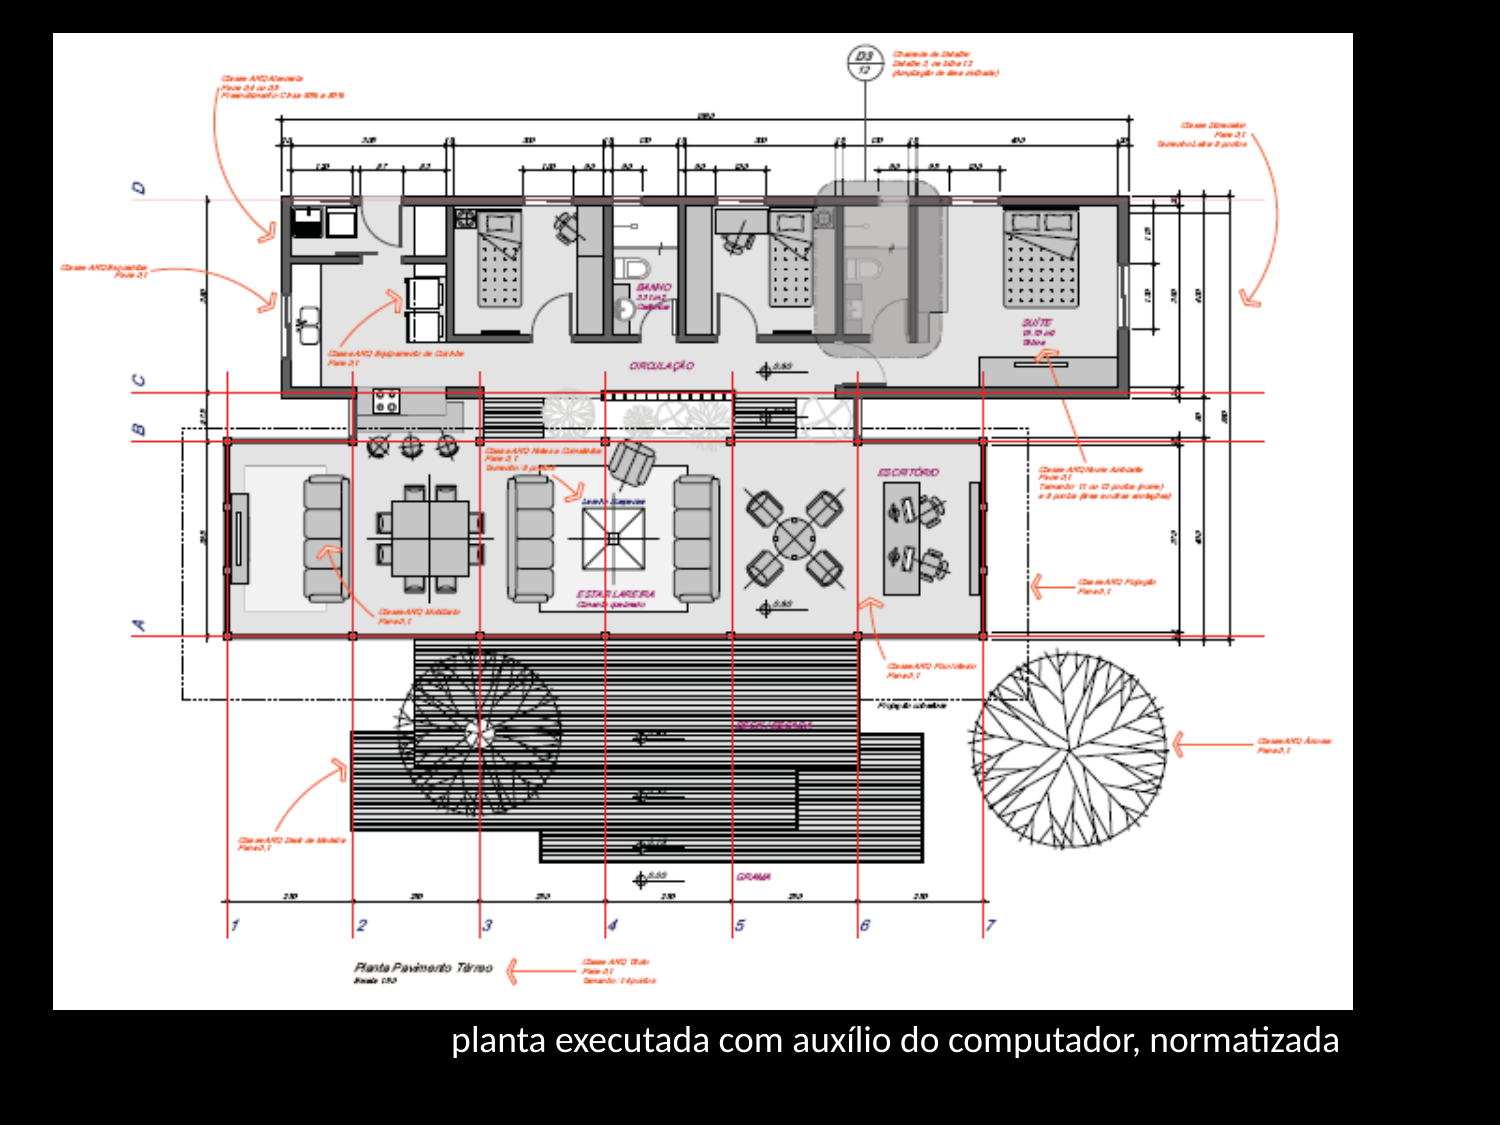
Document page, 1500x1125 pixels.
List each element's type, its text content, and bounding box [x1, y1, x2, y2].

text_box planta executada com auxílio do computador, normatizada [348, 1013, 1357, 1125]
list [52, 33, 1353, 1011]
